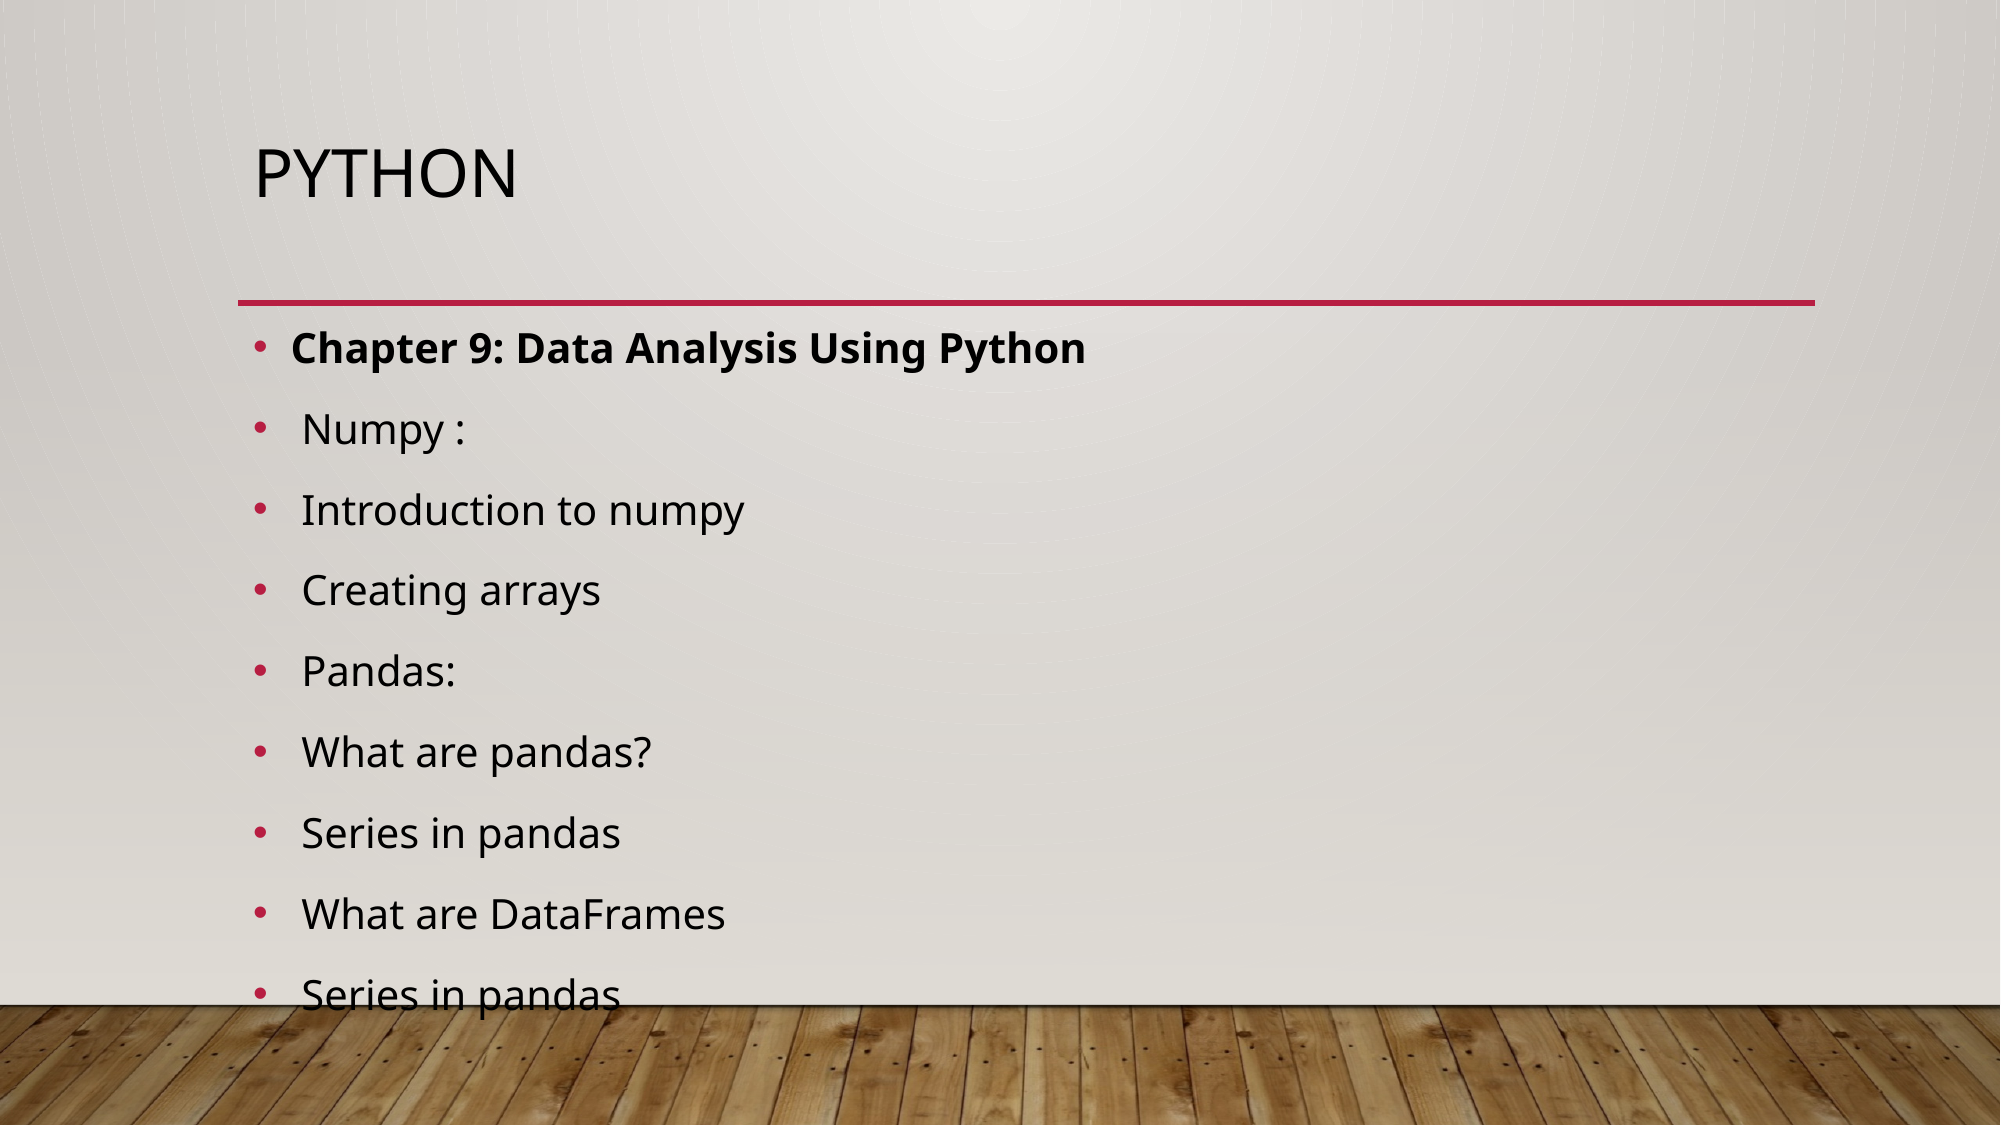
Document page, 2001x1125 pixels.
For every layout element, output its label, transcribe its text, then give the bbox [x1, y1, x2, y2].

list Chapter 9: Data Analysis Using Python Numpy : Introduction to numpy Creating arrays Pandas: What are pandas? Series in pandas What are DataFrames Series in pandas [238, 304, 1814, 871]
picture [0, 1005, 2000, 1125]
title python [238, 131, 1814, 304]
